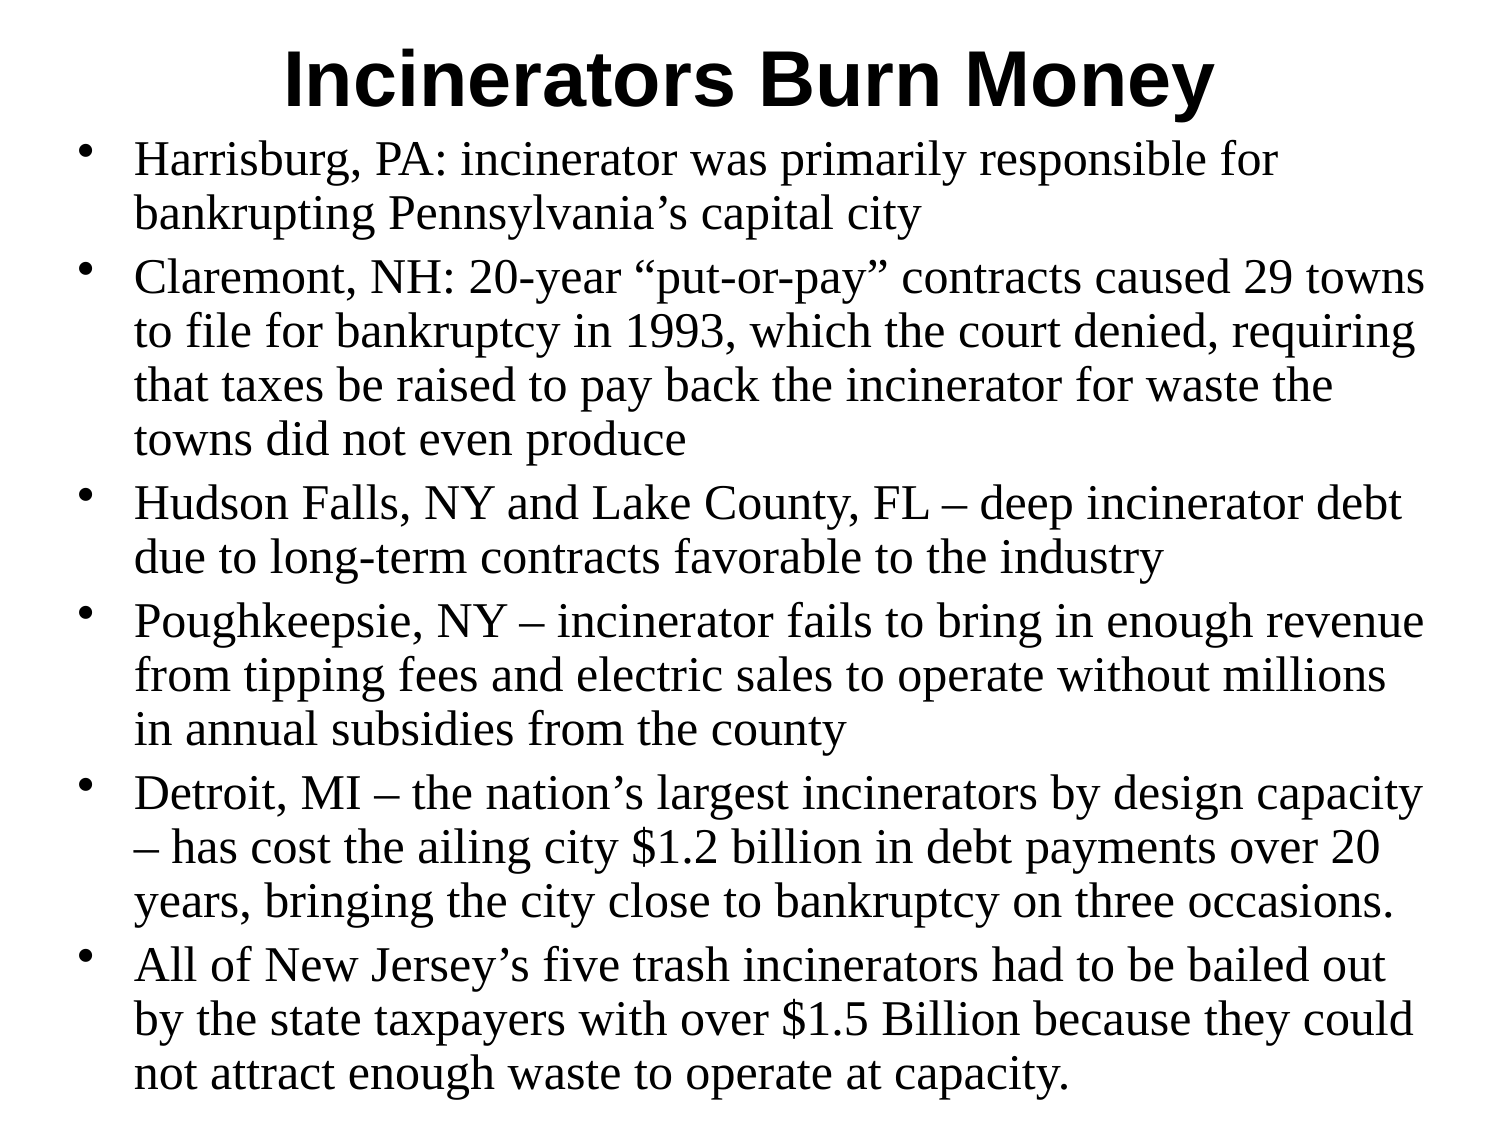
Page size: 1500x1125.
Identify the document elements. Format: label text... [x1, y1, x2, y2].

list Harrisburg, PA: incinerator was primarily responsible for bankrupting Pennsylvania’s capital city Claremont, NH: 20-year “put-or-pay” contracts caused 29 towns to file for bankruptcy in 1993, which the court denied, requiring that taxes be raised to pay back the incinerator for waste the towns did not even produce Hudson Falls, NY and Lake County, FL – deep incinerator debt due to long-term contracts favorable to the industry Poughkeepsie, NY – incinerator fails to bring in enough revenue from tipping fees and electric sales to operate without millions in annual subsidies from the county Detroit, MI – the nation’s largest incinerators by design capacity – has cost the ailing city $1.2 billion in debt payments over 20 years, bringing the city close to bankruptcy on three occasions. All of New Jersey’s five trash incinerators had to be bailed out by the state taxpayers with over $1.5 Billion because they could not attract enough waste to operate at capacity. [62, 125, 1450, 1113]
title Incinerators Burn Money [112, 12, 1388, 125]
